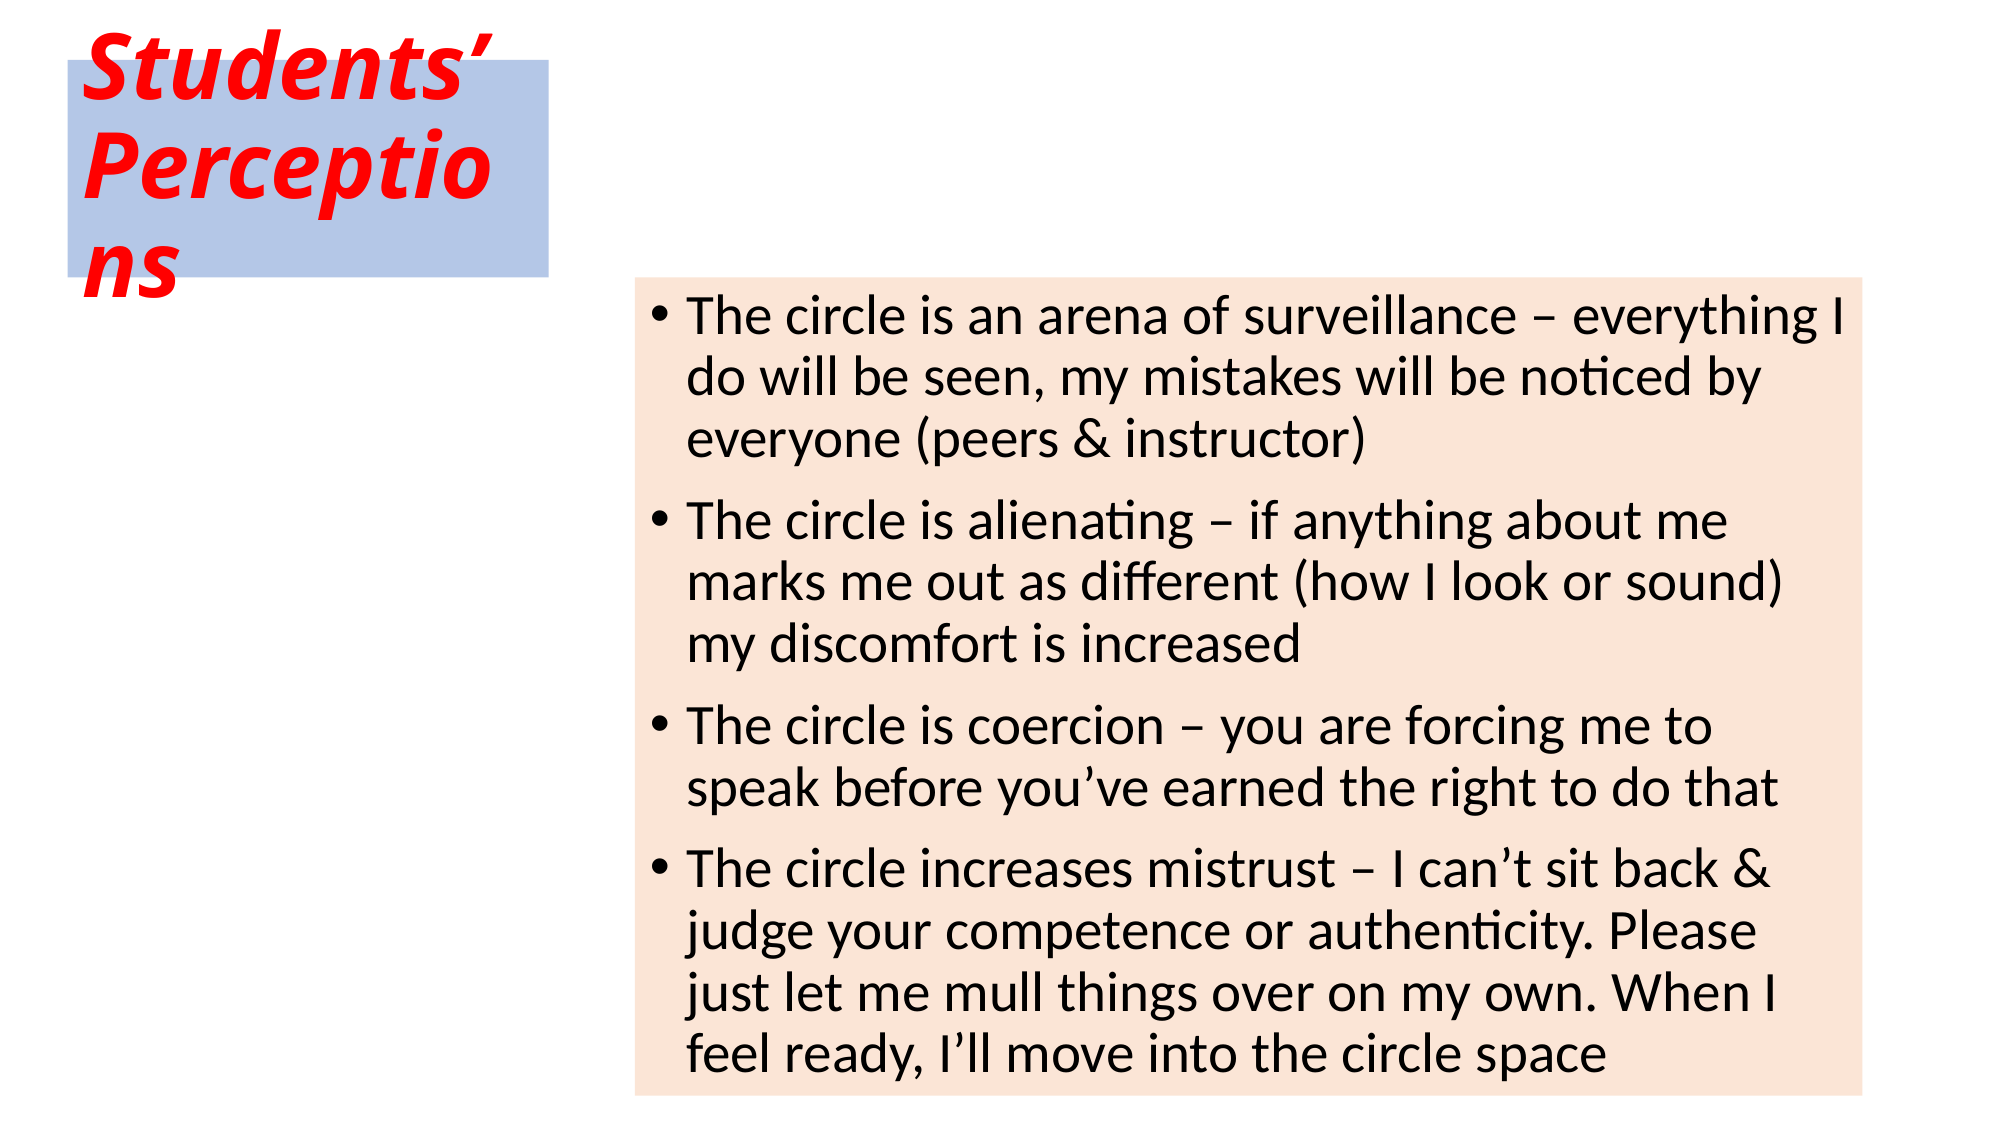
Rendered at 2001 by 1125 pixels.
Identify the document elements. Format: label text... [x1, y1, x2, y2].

list The circle is an arena of surveillance – everything I do will be seen, my mistakes will be noticed by everyone (peers & instructor) The circle is alienating – if anything about me marks me out as different (how I look or sound) my discomfort is increased The circle is coercion – you are forcing me to speak before you’ve earned the right to do that The circle increases mistrust – I can’t sit back & judge your competence or authenticity. Please just let me mull things over on my own. When I feel ready, I’ll move into the circle space [634, 277, 1863, 1096]
title Students’ Perceptions [67, 59, 549, 278]
